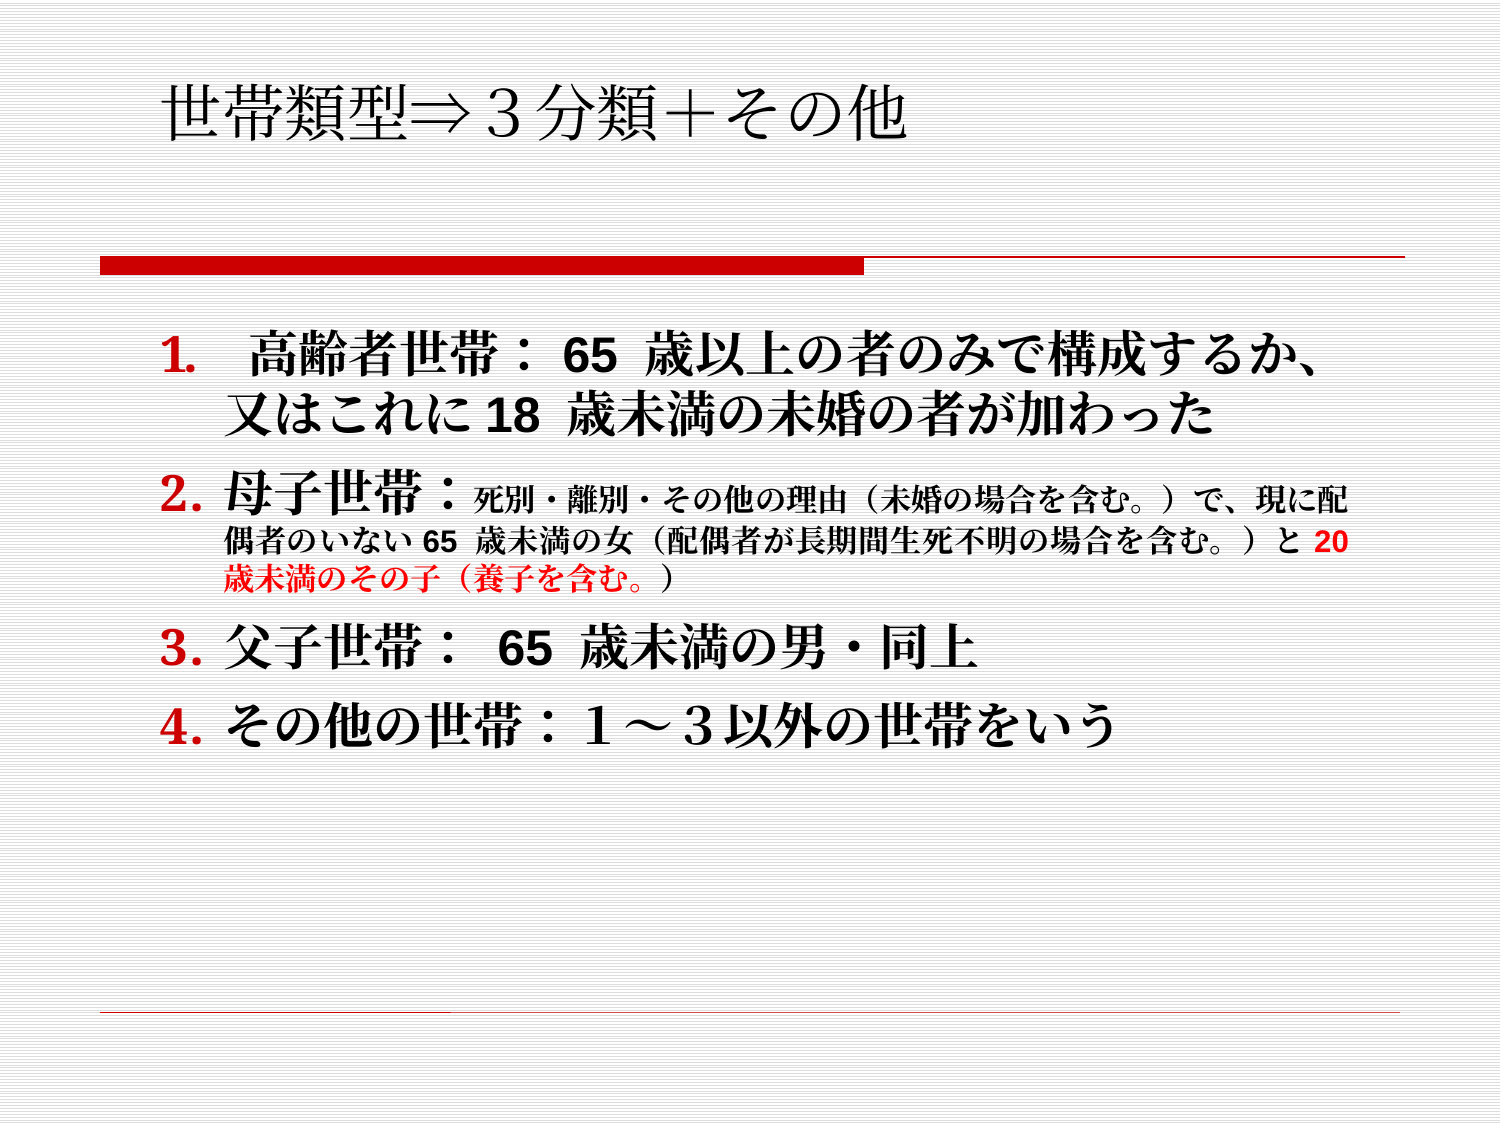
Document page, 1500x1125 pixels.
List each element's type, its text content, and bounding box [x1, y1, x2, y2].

list 高齢者世帯：65 歳以上の者のみで構成するか、又はこれに18 歳未満の未婚の者が加わった 母子世帯：死別・離別・その他の理由（未婚の場合を含む。）で、現に配偶者のいない65 歳未満の女（配偶者が長期間生死不明の場合を含む。）と20 歳未満のその子（養子を含む。） 父子世帯： 65 歳未満の男・同上 その他の世帯：１～３以外の世帯をいう [144, 314, 1365, 929]
title 世帯類型⇒３分類＋その他 [144, 66, 1398, 167]
